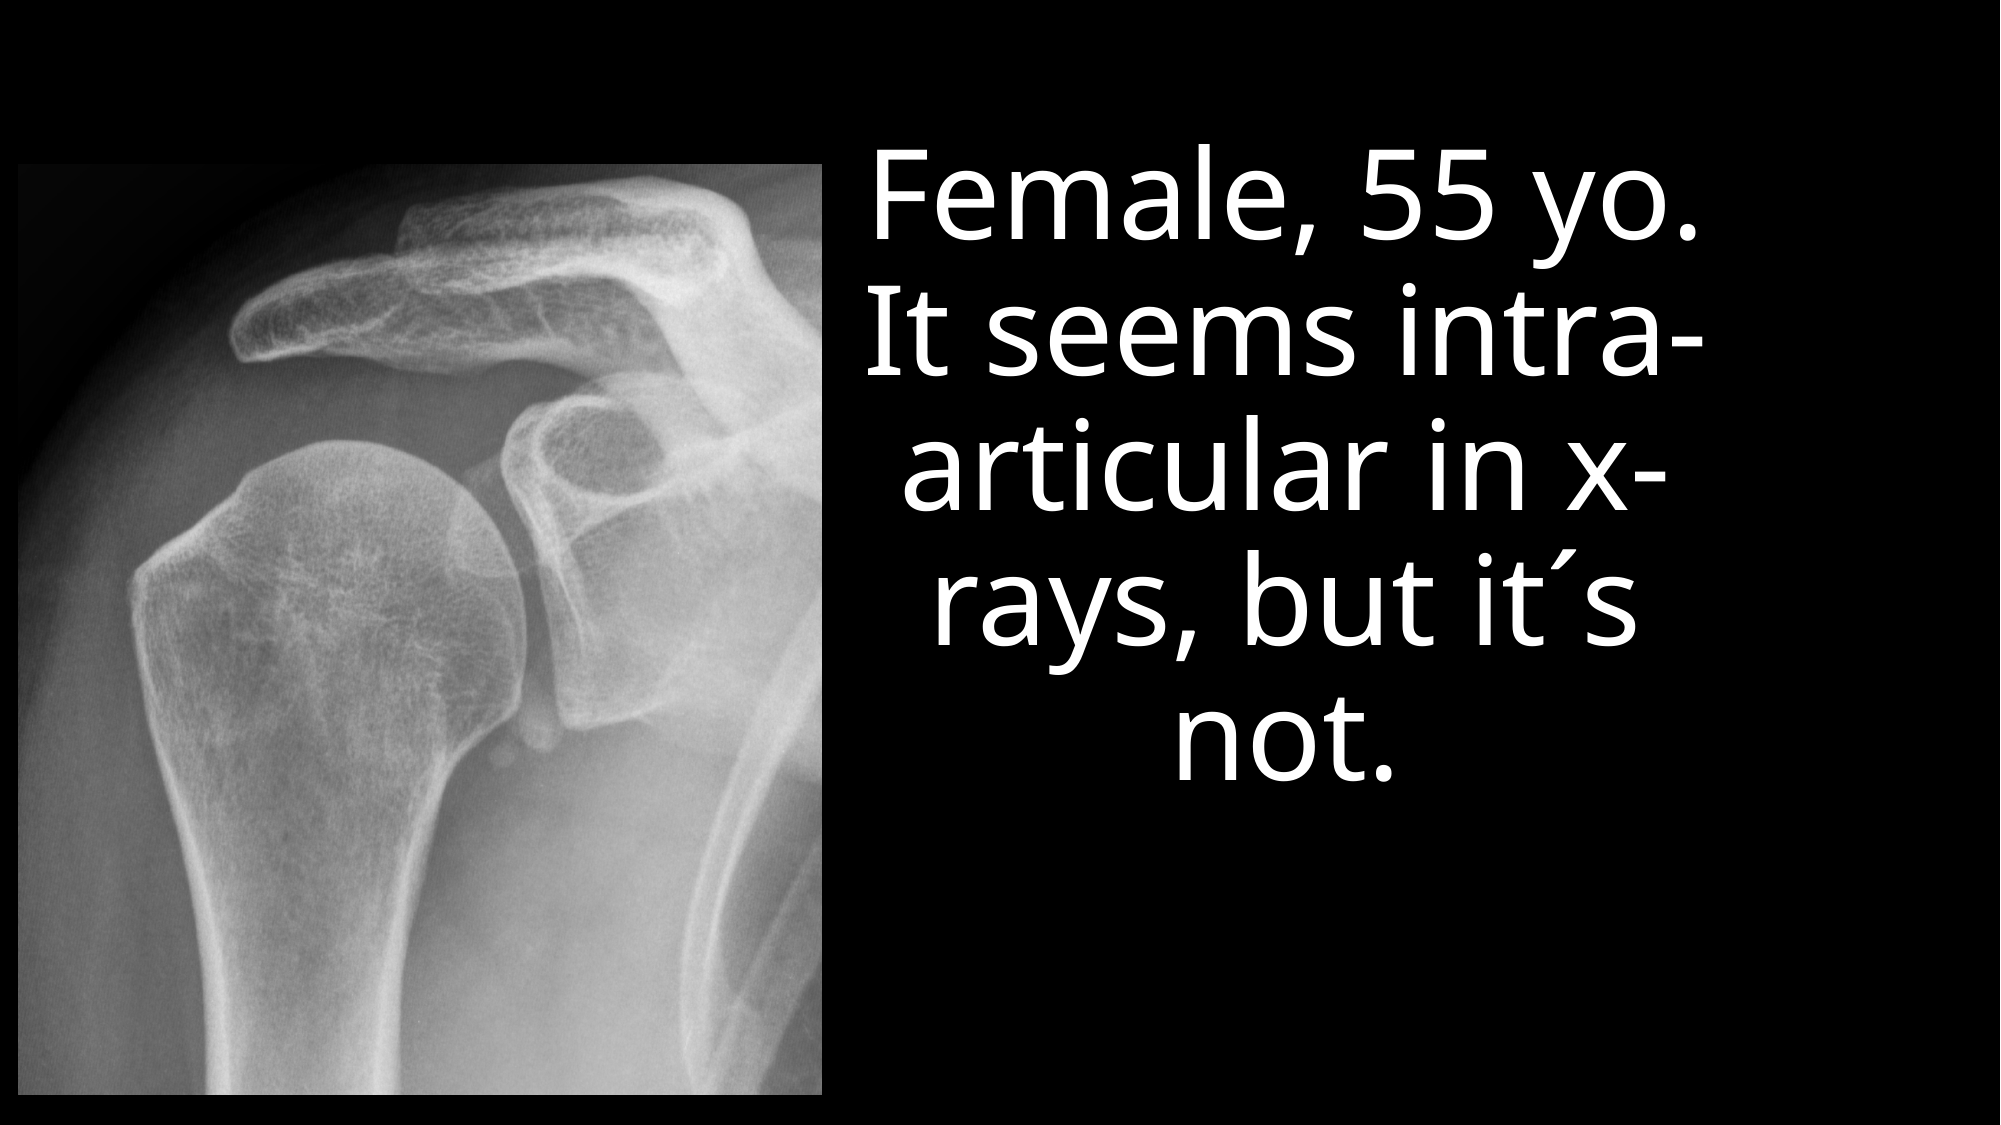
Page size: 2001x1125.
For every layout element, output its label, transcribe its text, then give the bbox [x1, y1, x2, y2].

title Female, 55 yo. It seems intra-articular in x-rays, but it´s not. [822, 184, 1750, 815]
picture [18, 164, 822, 1095]
